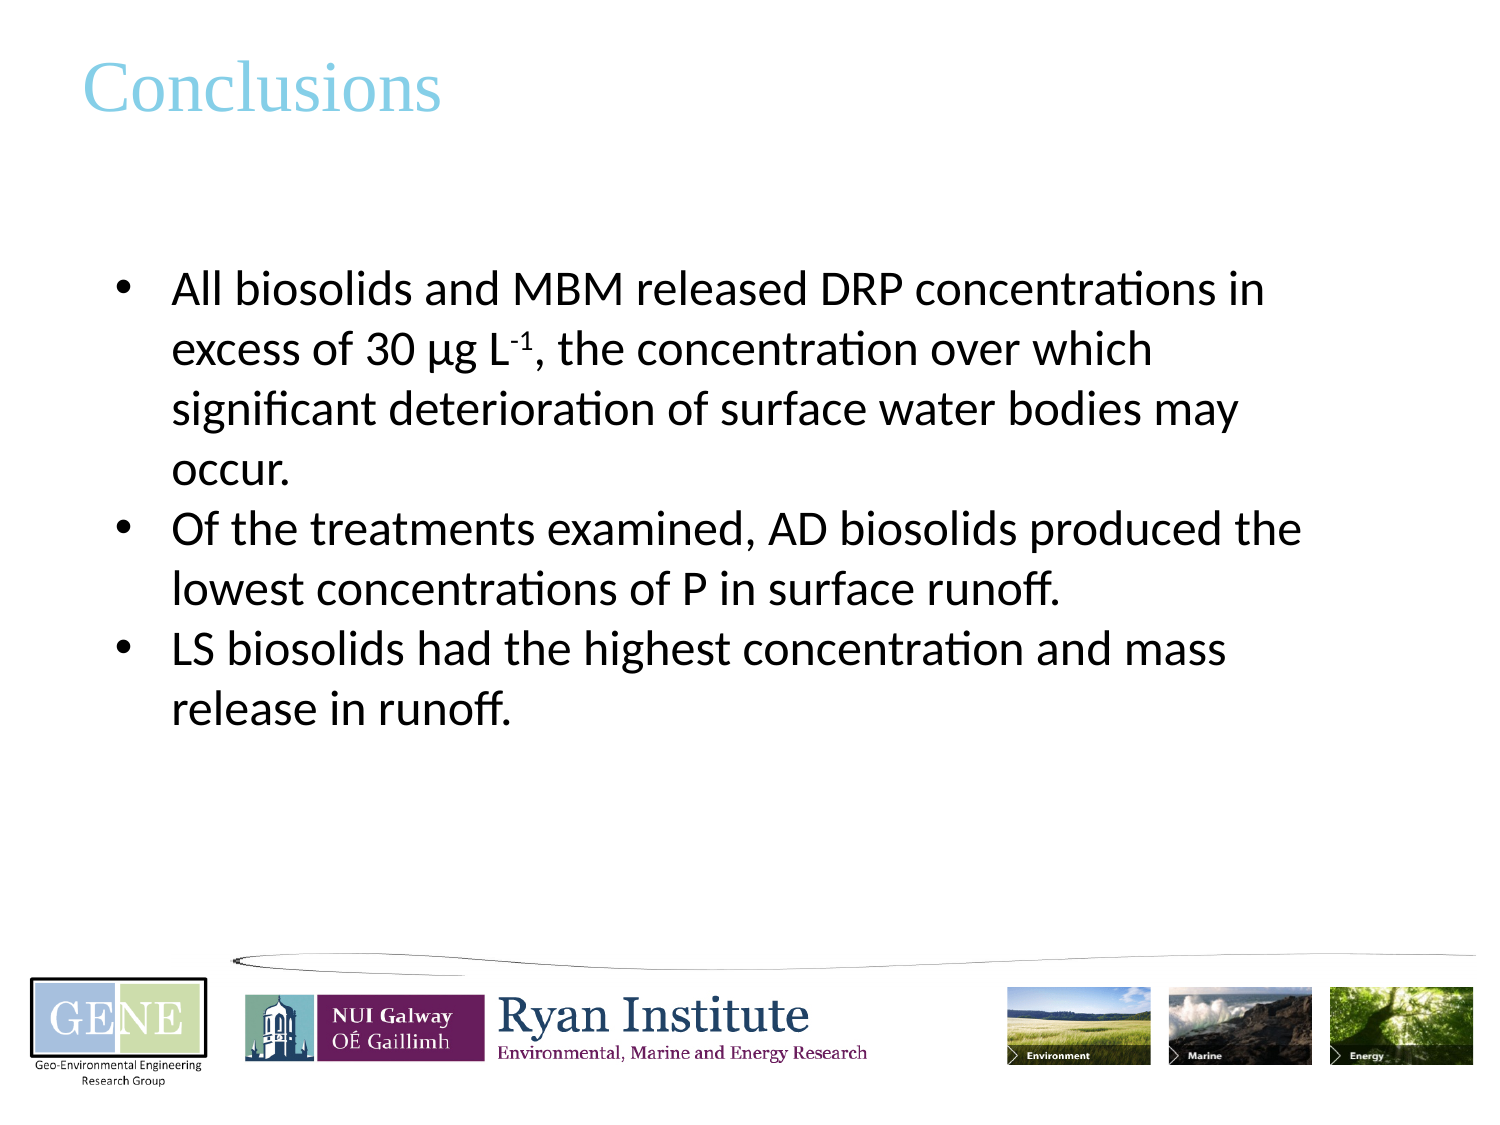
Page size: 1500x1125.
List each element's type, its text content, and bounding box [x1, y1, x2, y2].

text_box All biosolids and MBM released DRP concentrations in excess of 30 µg L-1, the concentration over which significant deterioration of surface water bodies may occur. Of the treatments examined, AD biosolids produced the lowest concentrations of P in surface runoff. LS biosolids had the highest concentration and mass release in runoff. [100, 248, 1353, 744]
text_box Conclusions [82, 38, 1422, 249]
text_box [29, 951, 1477, 1089]
